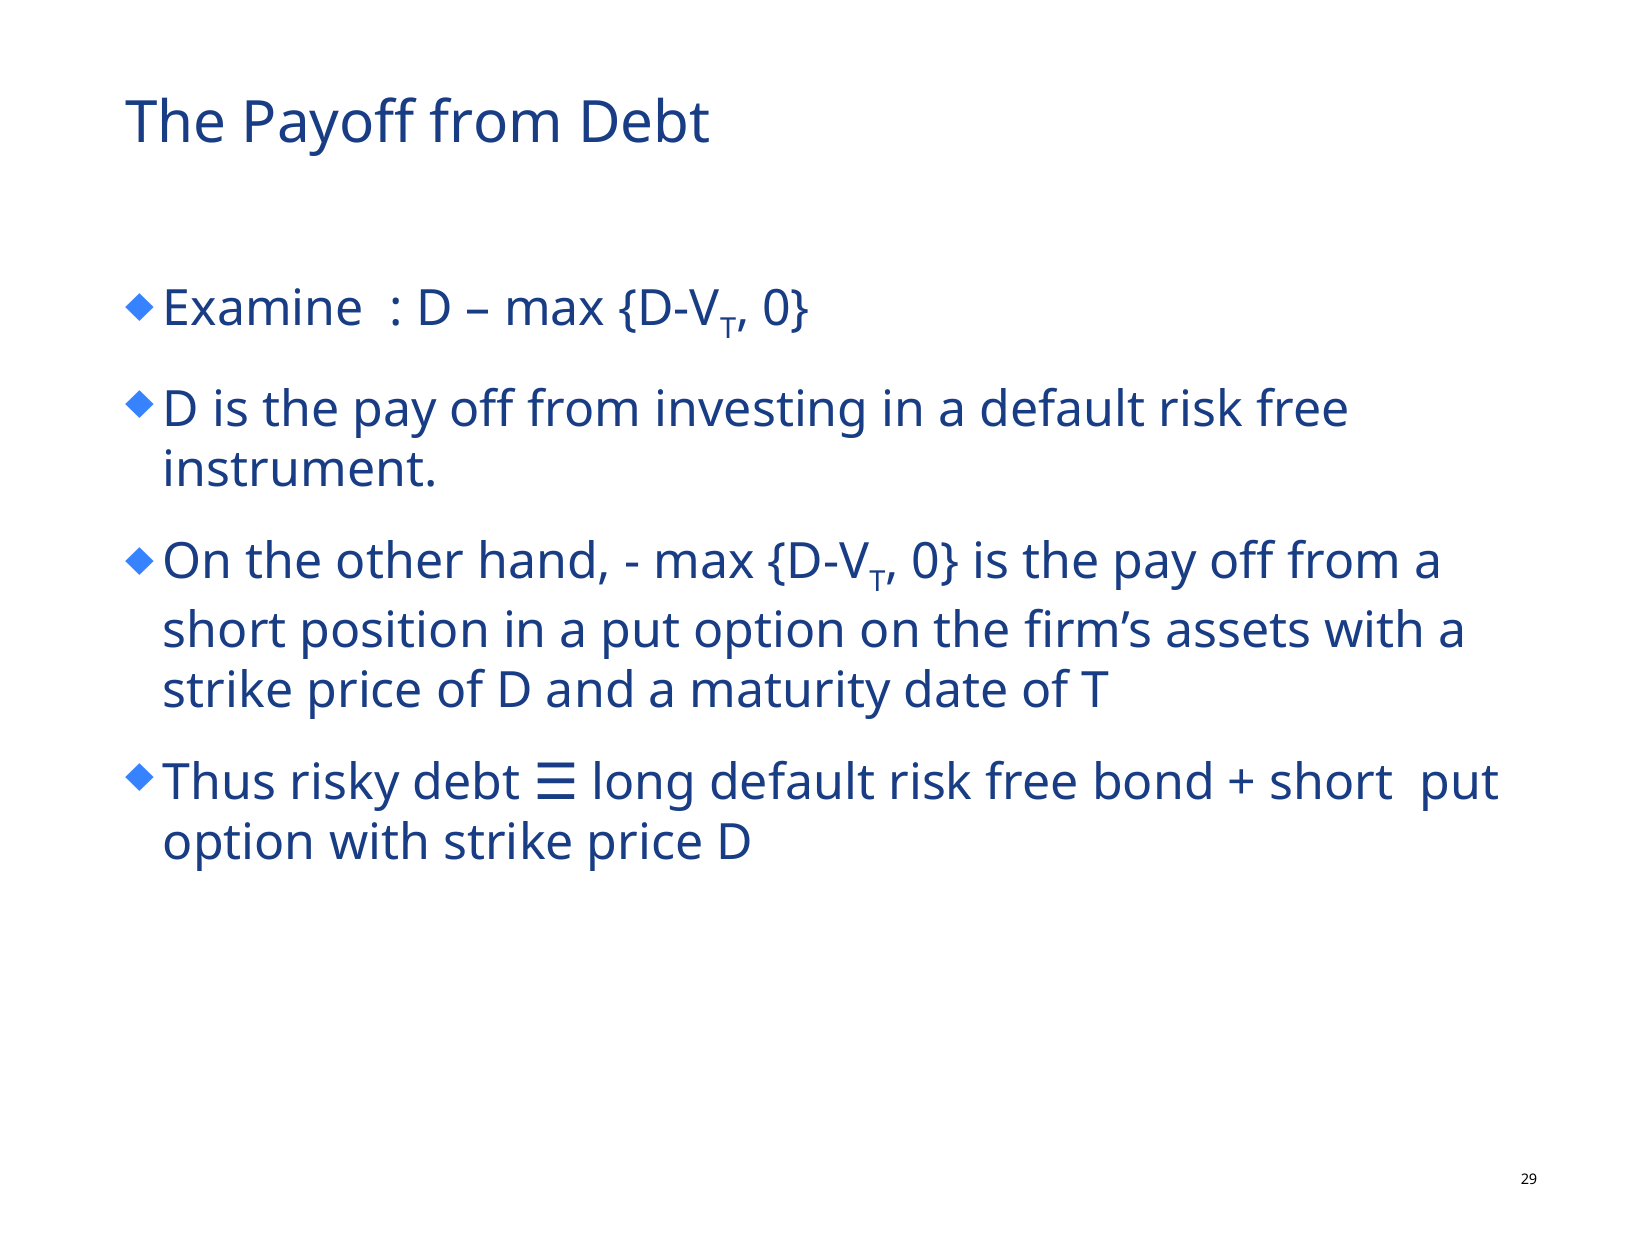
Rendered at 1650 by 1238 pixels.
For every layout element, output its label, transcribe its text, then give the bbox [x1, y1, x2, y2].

slide_number 28 [1469, 1127, 1538, 1190]
title The Payoff from Debt [125, 0, 1546, 155]
list Examine : D – max {D-VT, 0} D is the pay off from investing in a default risk free instrument. On the other hand, - max {D-VT, 0} is the pay off from a short position in a put option on the firm’s assets with a strike price of D and a maturity date of T Thus risky debt ☰ long default risk free bond + short put option with strike price D [125, 275, 1541, 979]
